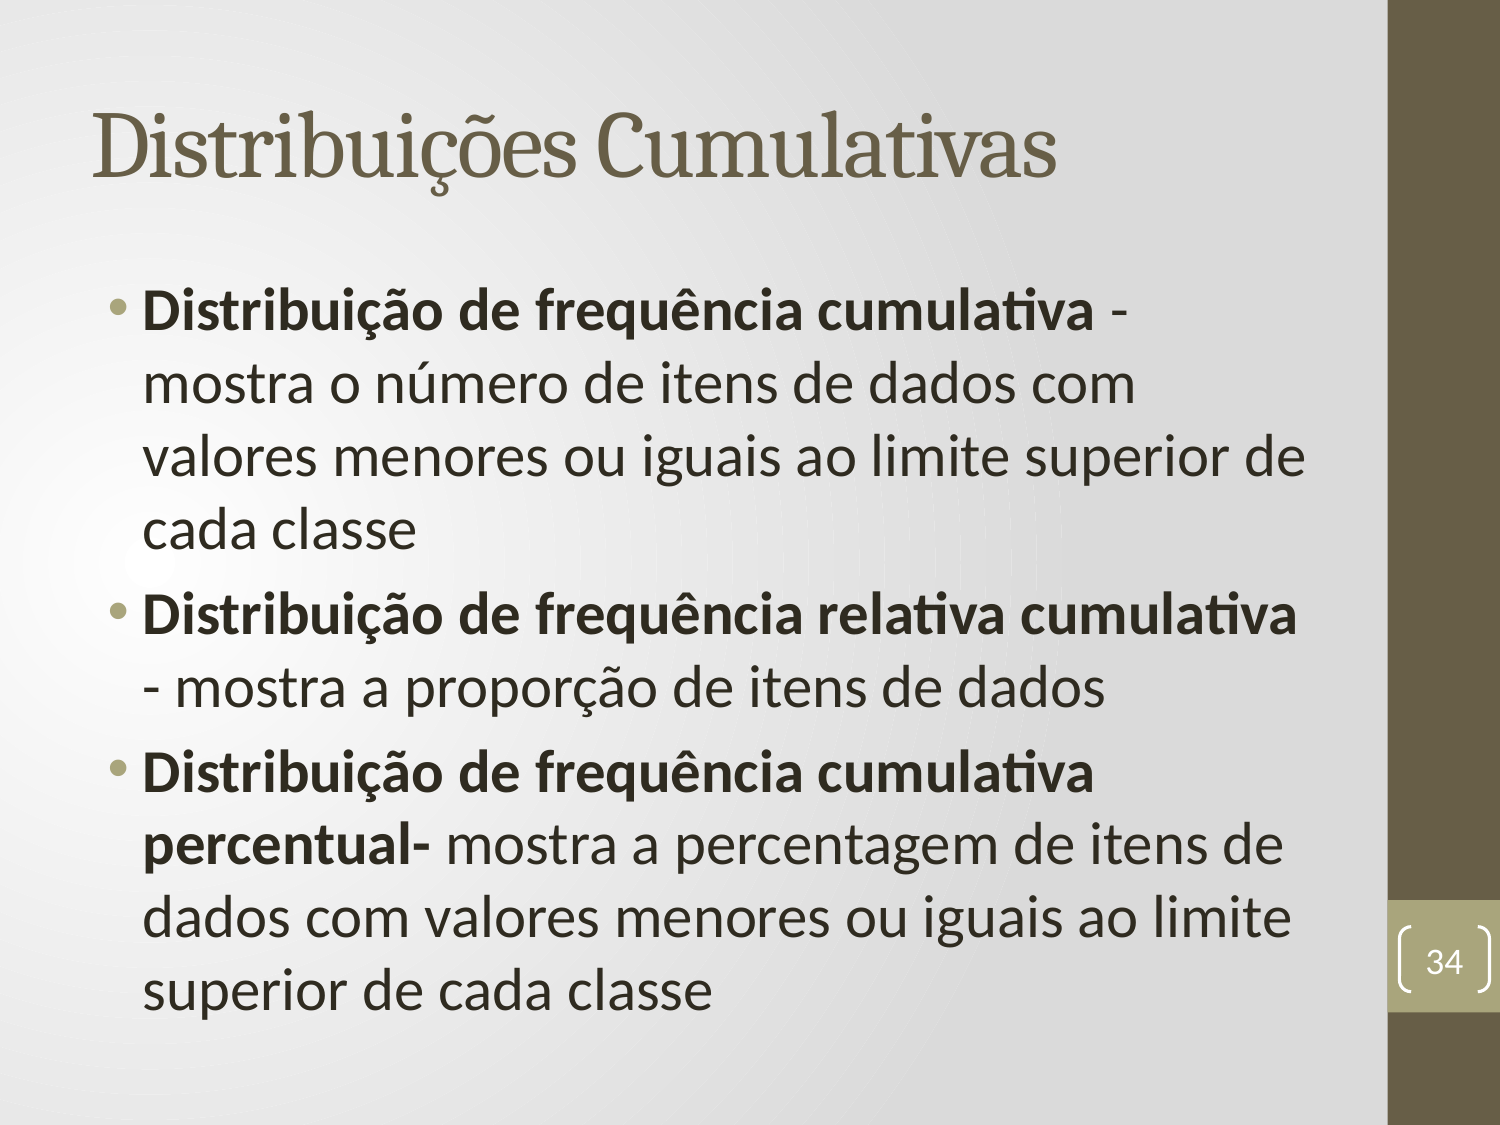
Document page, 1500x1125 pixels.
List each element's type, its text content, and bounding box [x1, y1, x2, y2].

slide_number 34 [1397, 925, 1492, 994]
list Distribuição de frequência cumulativa - mostra o número de itens de dados com valores menores ou iguais ao limite superior de cada classe Distribuição de frequência relativa cumulativa - mostra a proporção de itens de dados Distribuição de frequência cumulativa percentual- mostra a percentagem de itens de dados com valores menores ou iguais ao limite superior de cada classe [75, 262, 1325, 1050]
title Distribuições Cumulativas [75, 45, 1325, 233]
